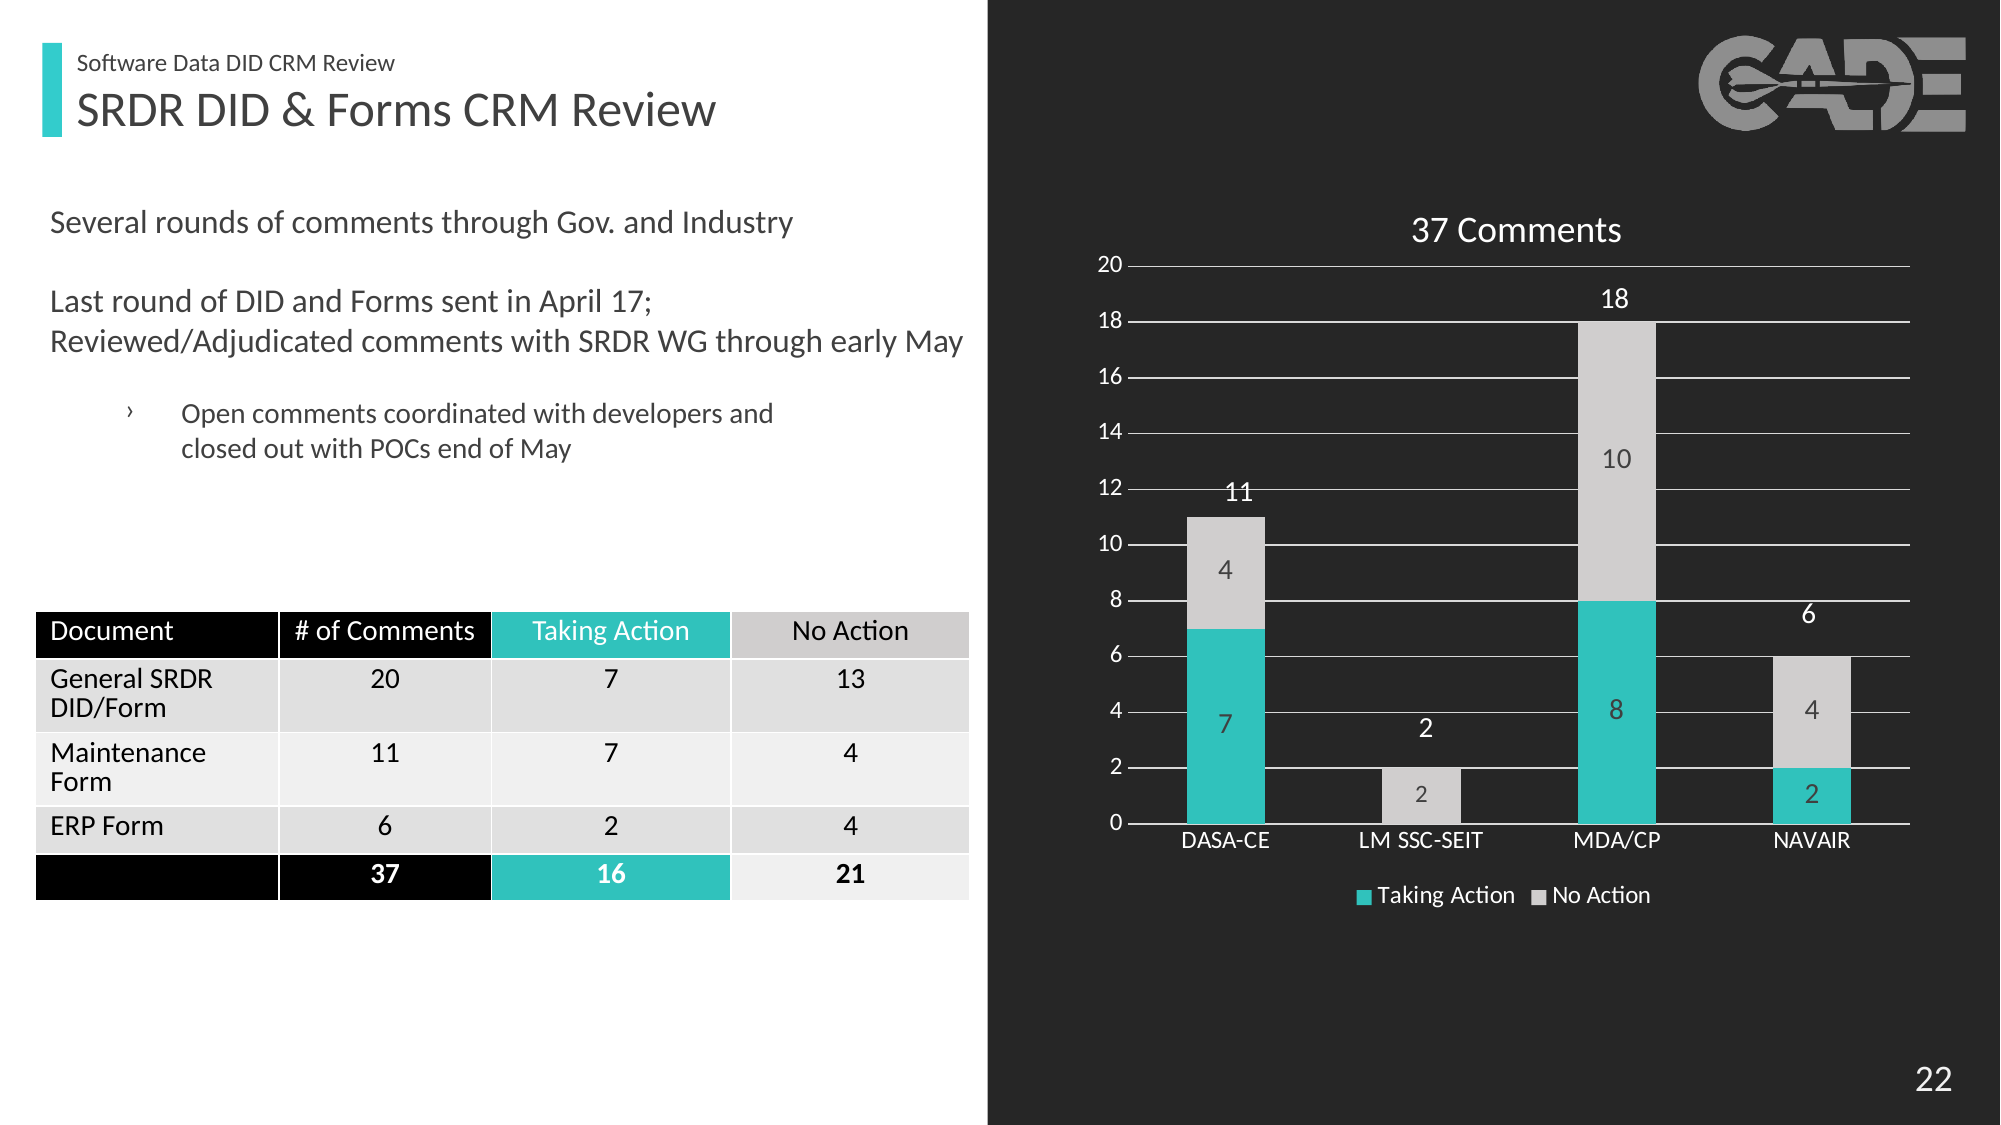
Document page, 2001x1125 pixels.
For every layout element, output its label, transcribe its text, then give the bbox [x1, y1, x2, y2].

table_cell 20 [280, 660, 491, 732]
table_header Document [36, 612, 278, 658]
list Software Data DID CRM Review [62, 42, 772, 89]
table_cell General SRDR DID/Form [36, 660, 278, 732]
text_box 37 Comments [1396, 197, 1661, 240]
table_cell Maintenance Form [36, 733, 278, 805]
table_header # of Comments [280, 612, 491, 658]
slide_number 22 [1899, 1046, 1982, 1107]
table_header No Action [732, 612, 969, 658]
table_header Taking Action [492, 612, 730, 658]
table_cell 4 [732, 807, 969, 853]
chart [1080, 240, 1928, 917]
table_cell 11 [280, 733, 491, 805]
table_cell 7 [492, 660, 730, 732]
table_cell 21 [732, 855, 969, 900]
table_cell 37 [280, 855, 491, 900]
table_cell 2 [492, 807, 730, 853]
table_cell 16 [492, 855, 730, 900]
table_cell [36, 855, 278, 900]
text_box Several rounds of comments through Gov. and Industry Last round of DID and Forms sent in April 17; Reviewed/Adjudicated comments with SRDR WG through early May Open comments coordinated with developers and closed out with POCs end of May [35, 192, 1036, 472]
list SRDR DID & Forms CRM Review [61, 76, 854, 160]
table_cell 7 [492, 733, 730, 805]
table_cell ERP Form [36, 807, 278, 853]
table_cell 13 [732, 660, 969, 732]
table_cell 4 [732, 733, 969, 805]
table_cell 6 [280, 807, 491, 853]
